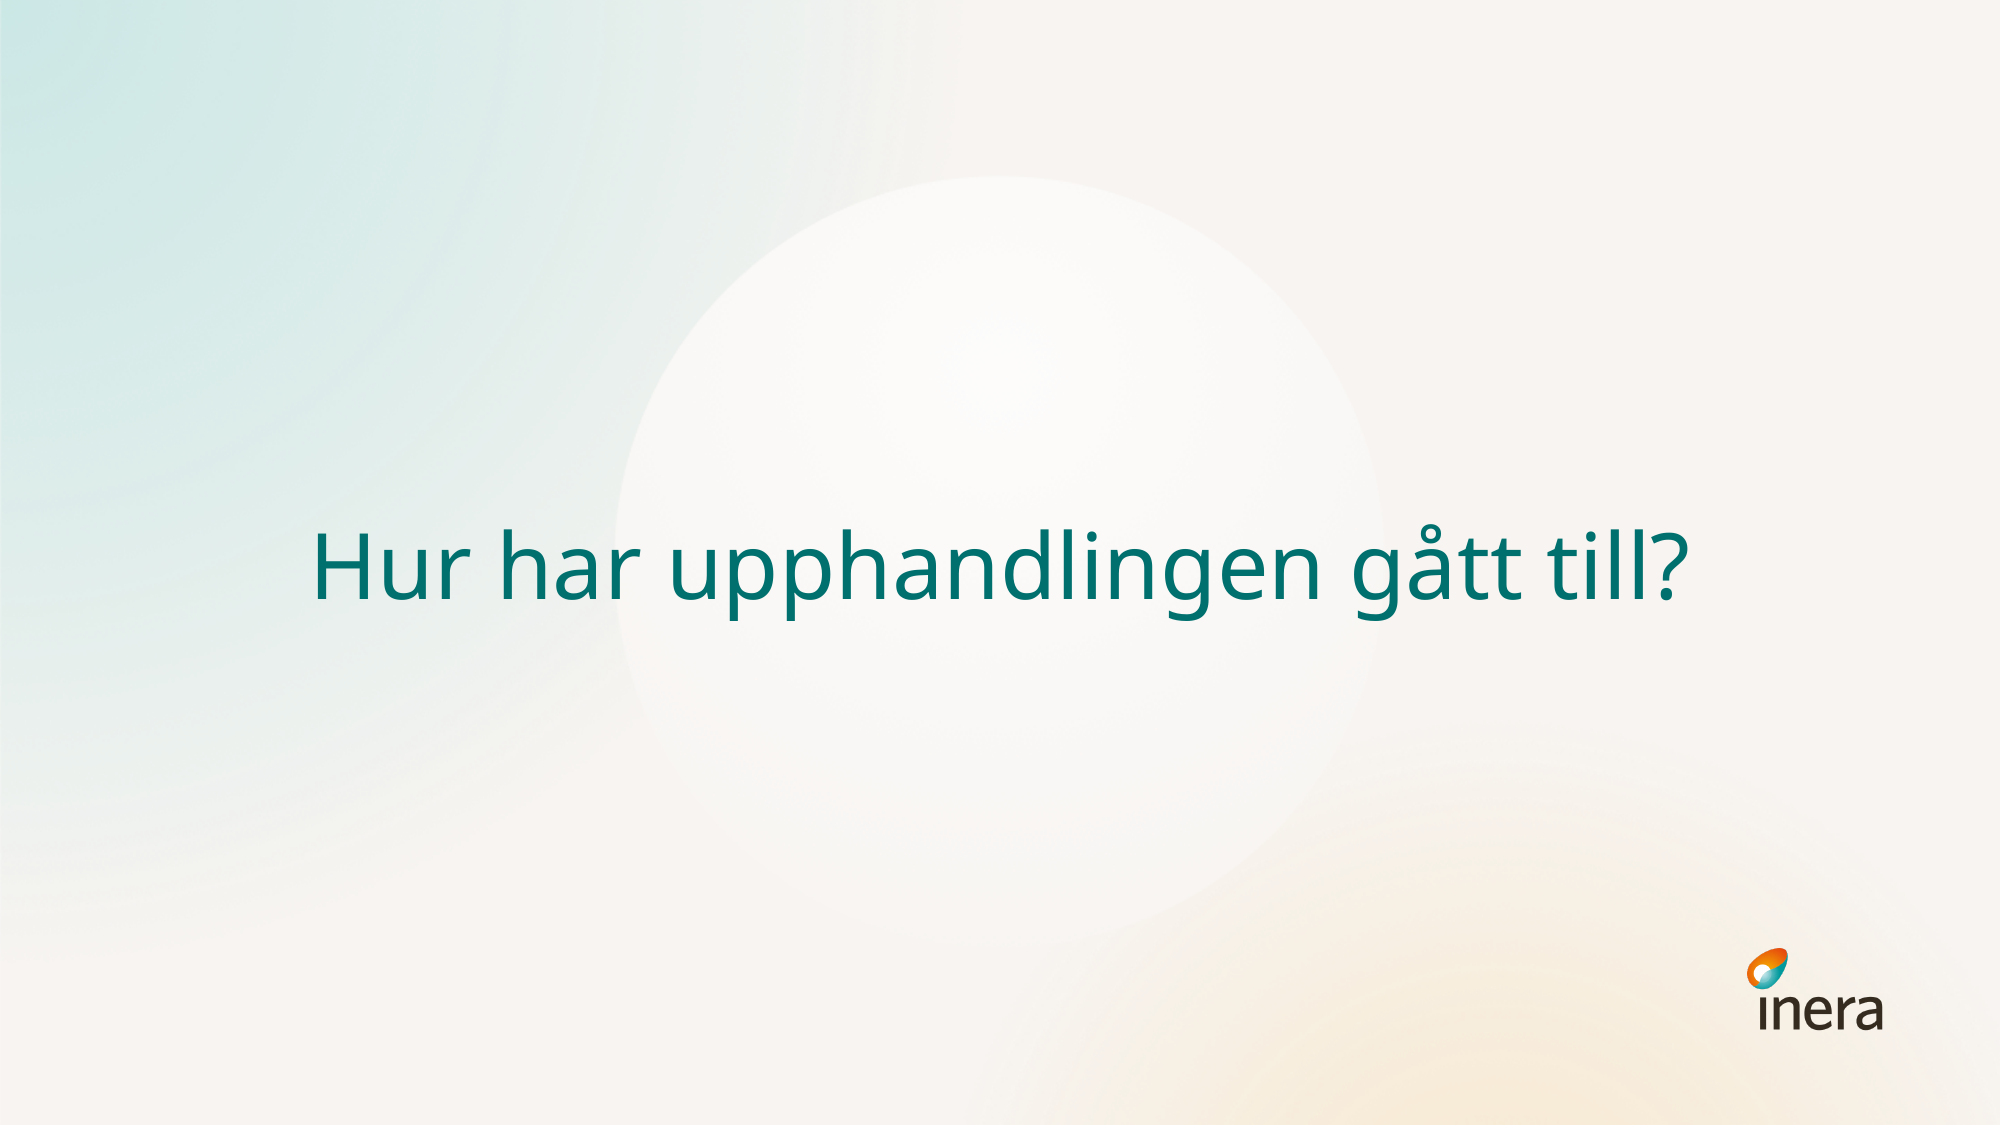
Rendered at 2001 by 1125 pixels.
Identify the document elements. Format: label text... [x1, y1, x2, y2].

title Hur har upphandlingen gått till? [253, 266, 1749, 859]
picture [0, 0, 2000, 1125]
